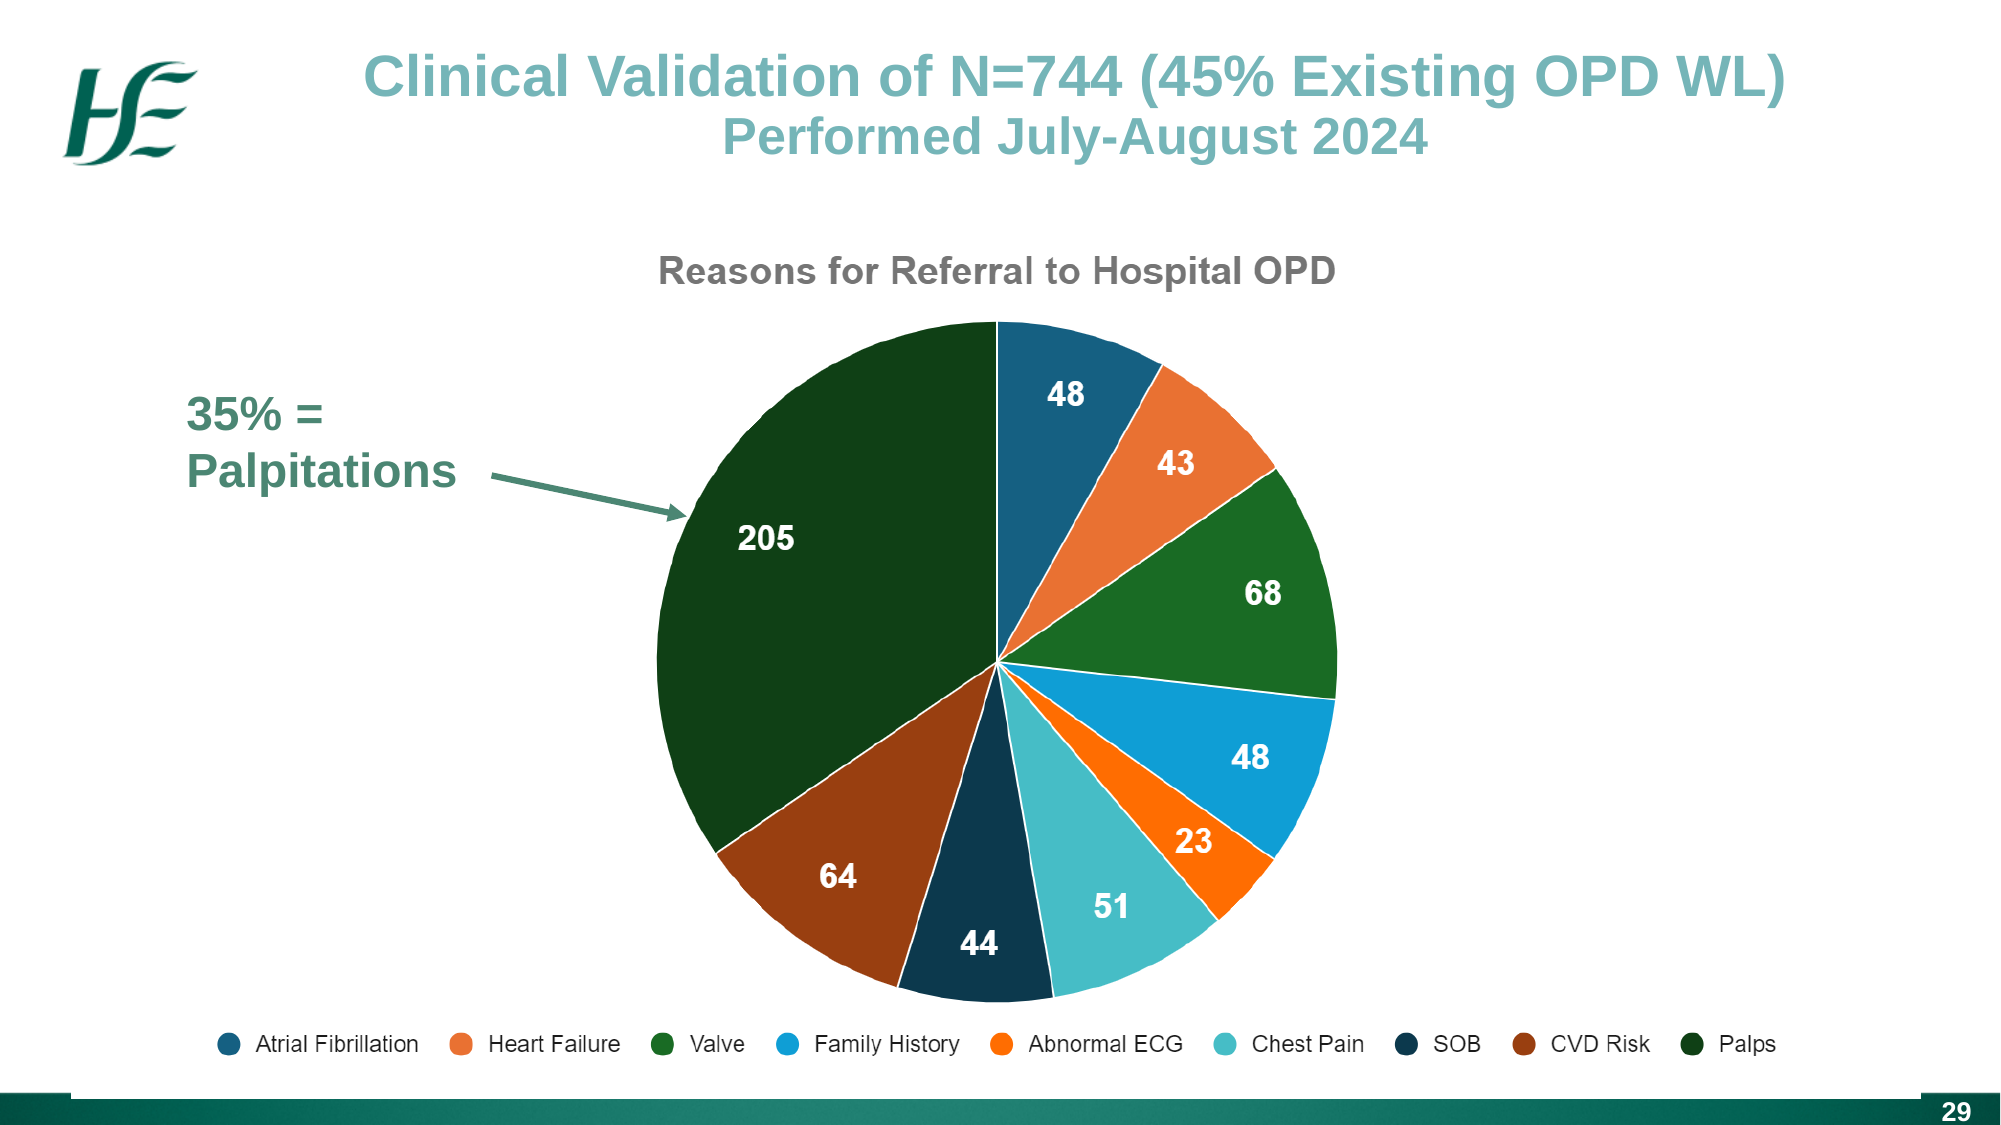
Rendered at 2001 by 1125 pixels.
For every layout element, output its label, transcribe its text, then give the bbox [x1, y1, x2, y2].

picture [0, 0, 2001, 1125]
list Clinical Validation of N=744 (45% Existing OPD WL) Performed July-August 2024 [151, 46, 2000, 225]
text_box 29 [1921, 1084, 1982, 1125]
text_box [491, 475, 687, 517]
